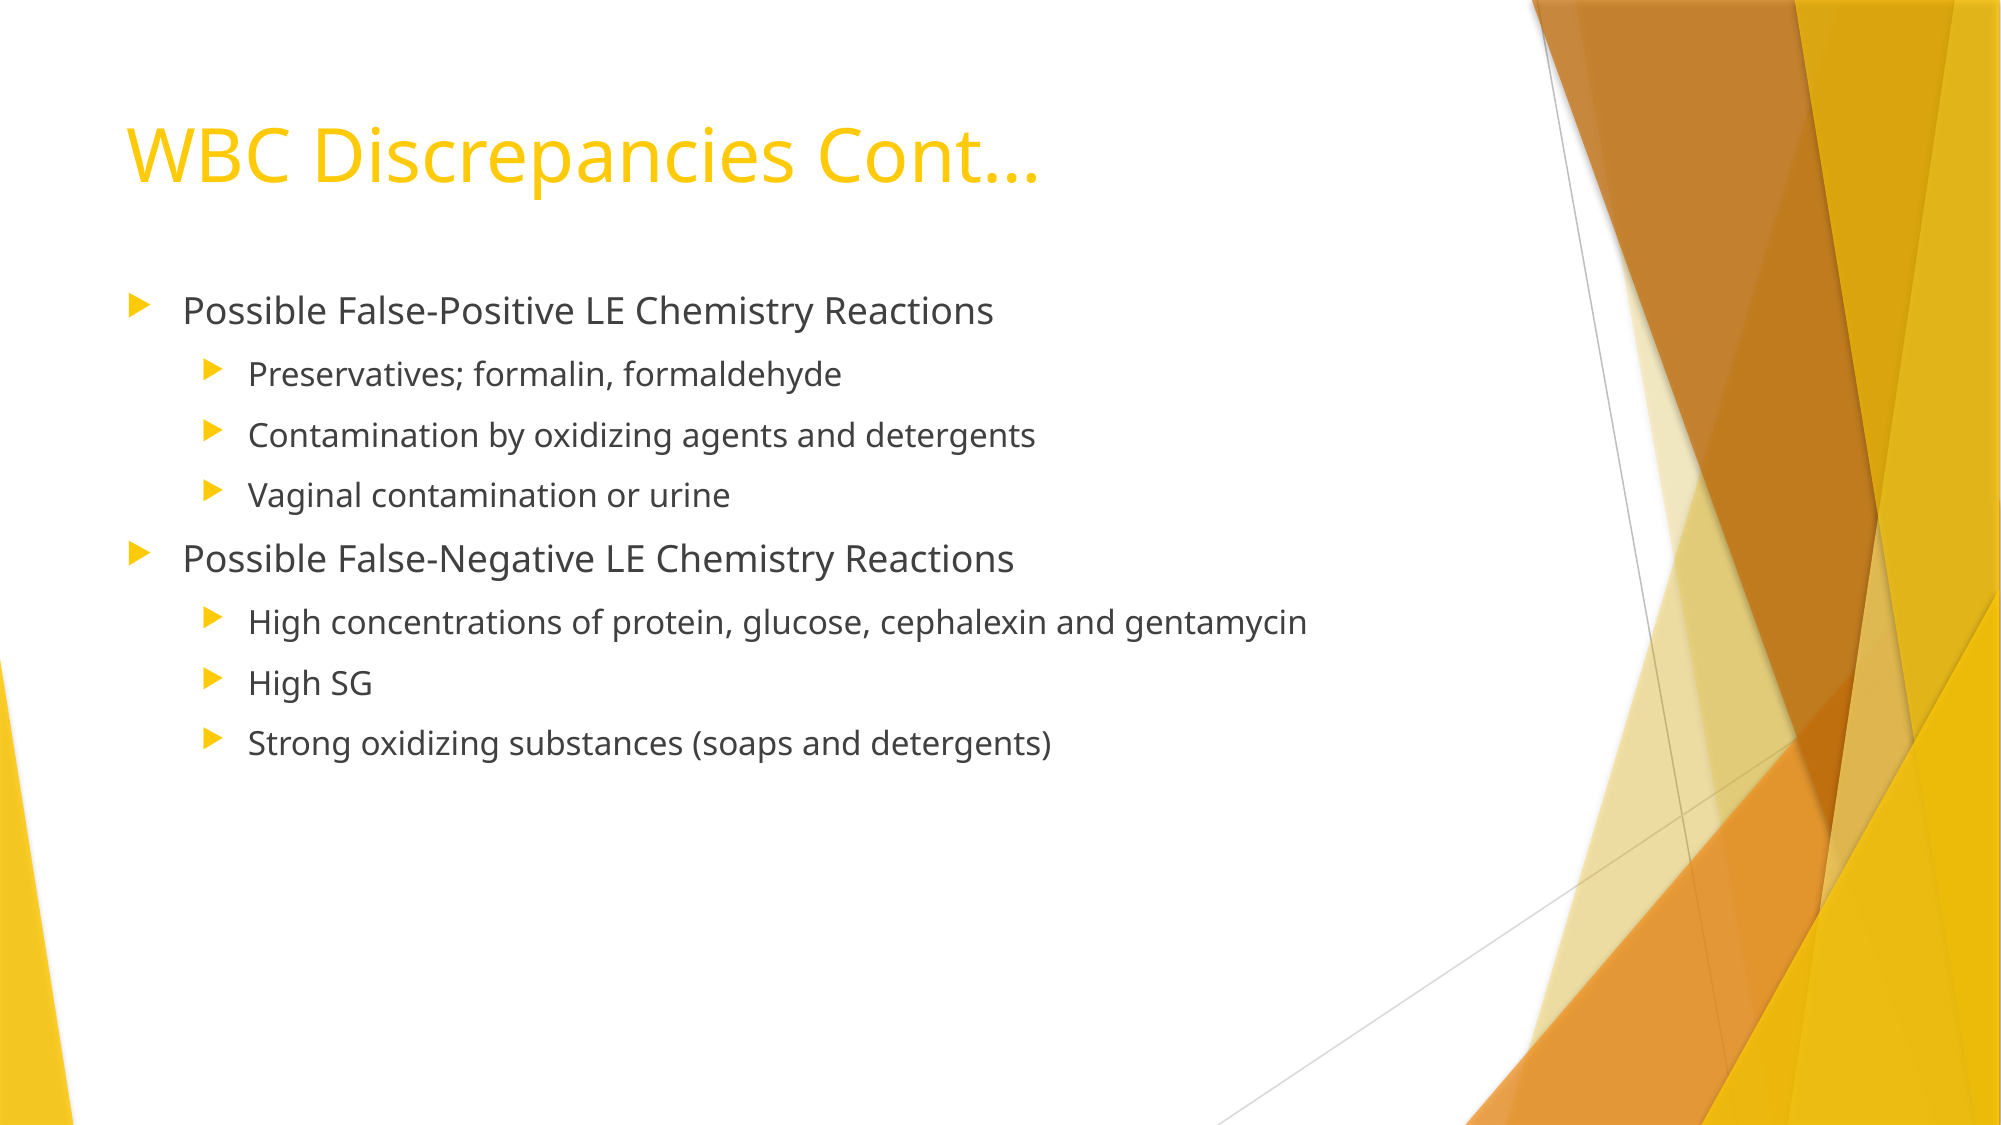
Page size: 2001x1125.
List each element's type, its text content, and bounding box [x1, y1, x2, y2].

list Possible False-Positive LE Chemistry Reactions Preservatives; formalin, formaldehyde Contamination by oxidizing agents and detergents Vaginal contamination or urine Possible False-Negative LE Chemistry Reactions High concentrations of protein, glucose, cephalexin and gentamycin High SG Strong oxidizing substances (soaps and detergents) [111, 279, 1522, 1010]
title WBC Discrepancies Cont… [111, 99, 1522, 223]
